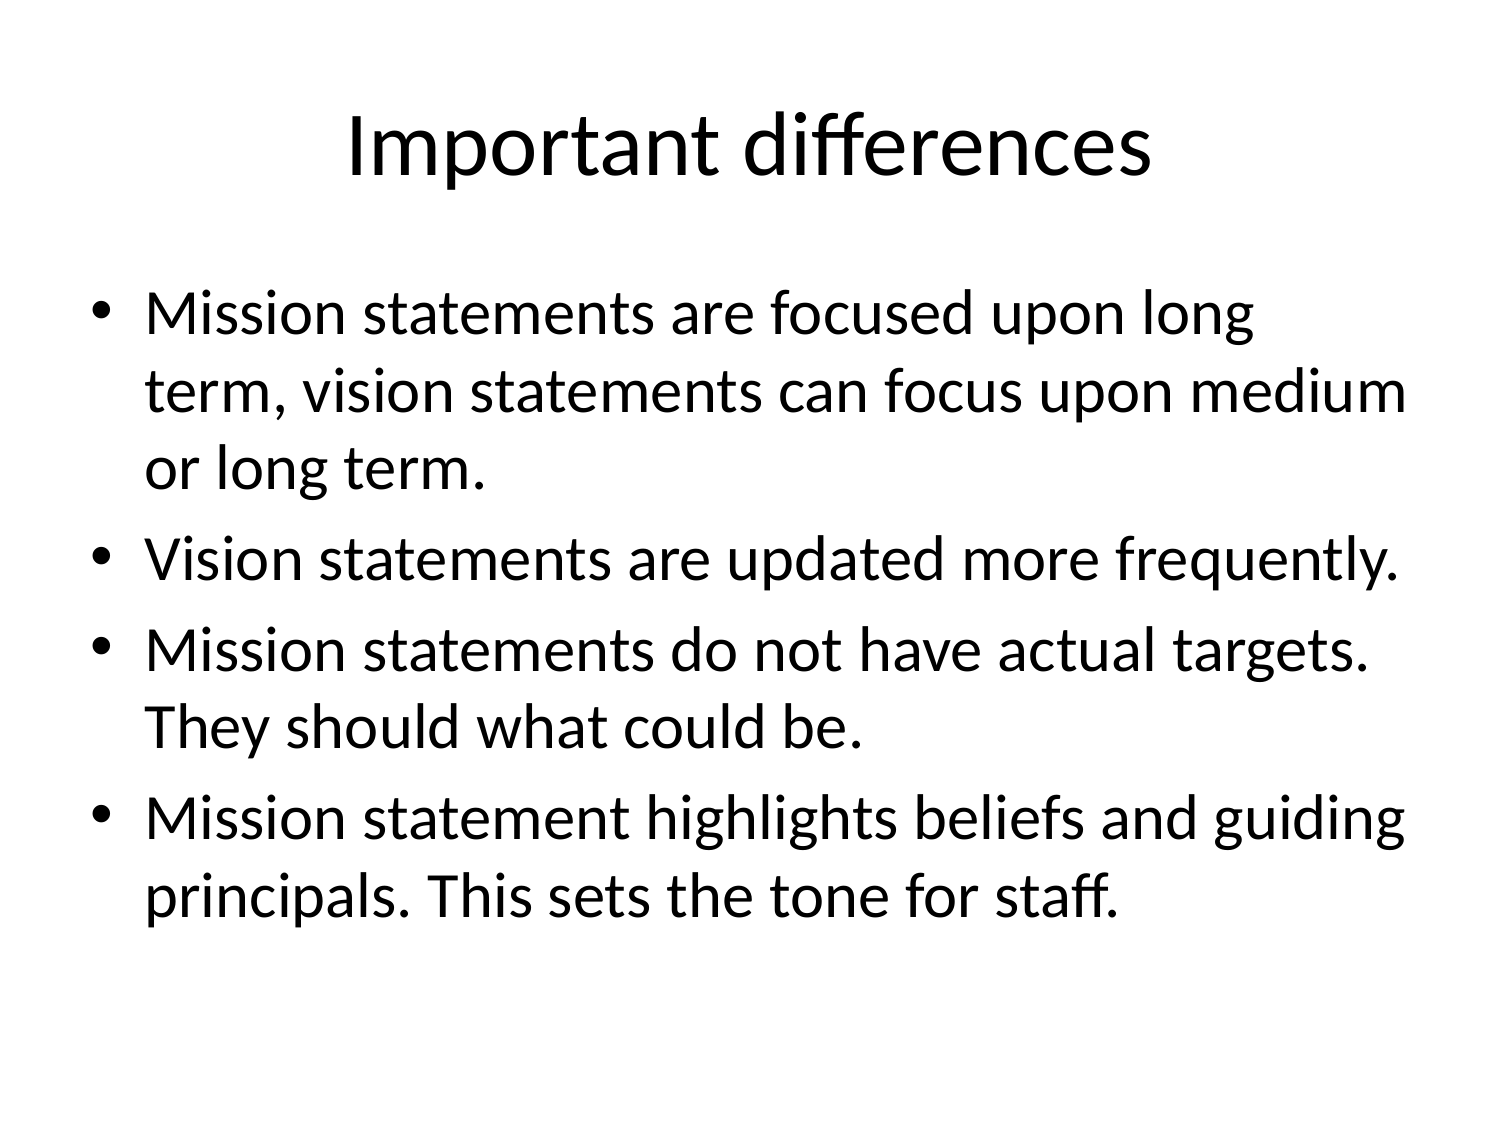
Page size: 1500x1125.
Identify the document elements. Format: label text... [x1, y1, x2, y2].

title Important differences [75, 45, 1425, 233]
list Mission statements are focused upon long term, vision statements can focus upon medium or long term. Vision statements are updated more frequently. Mission statements do not have actual targets. They should what could be. Mission statement highlights beliefs and guiding principals. This sets the tone for staff. [75, 262, 1425, 1005]
